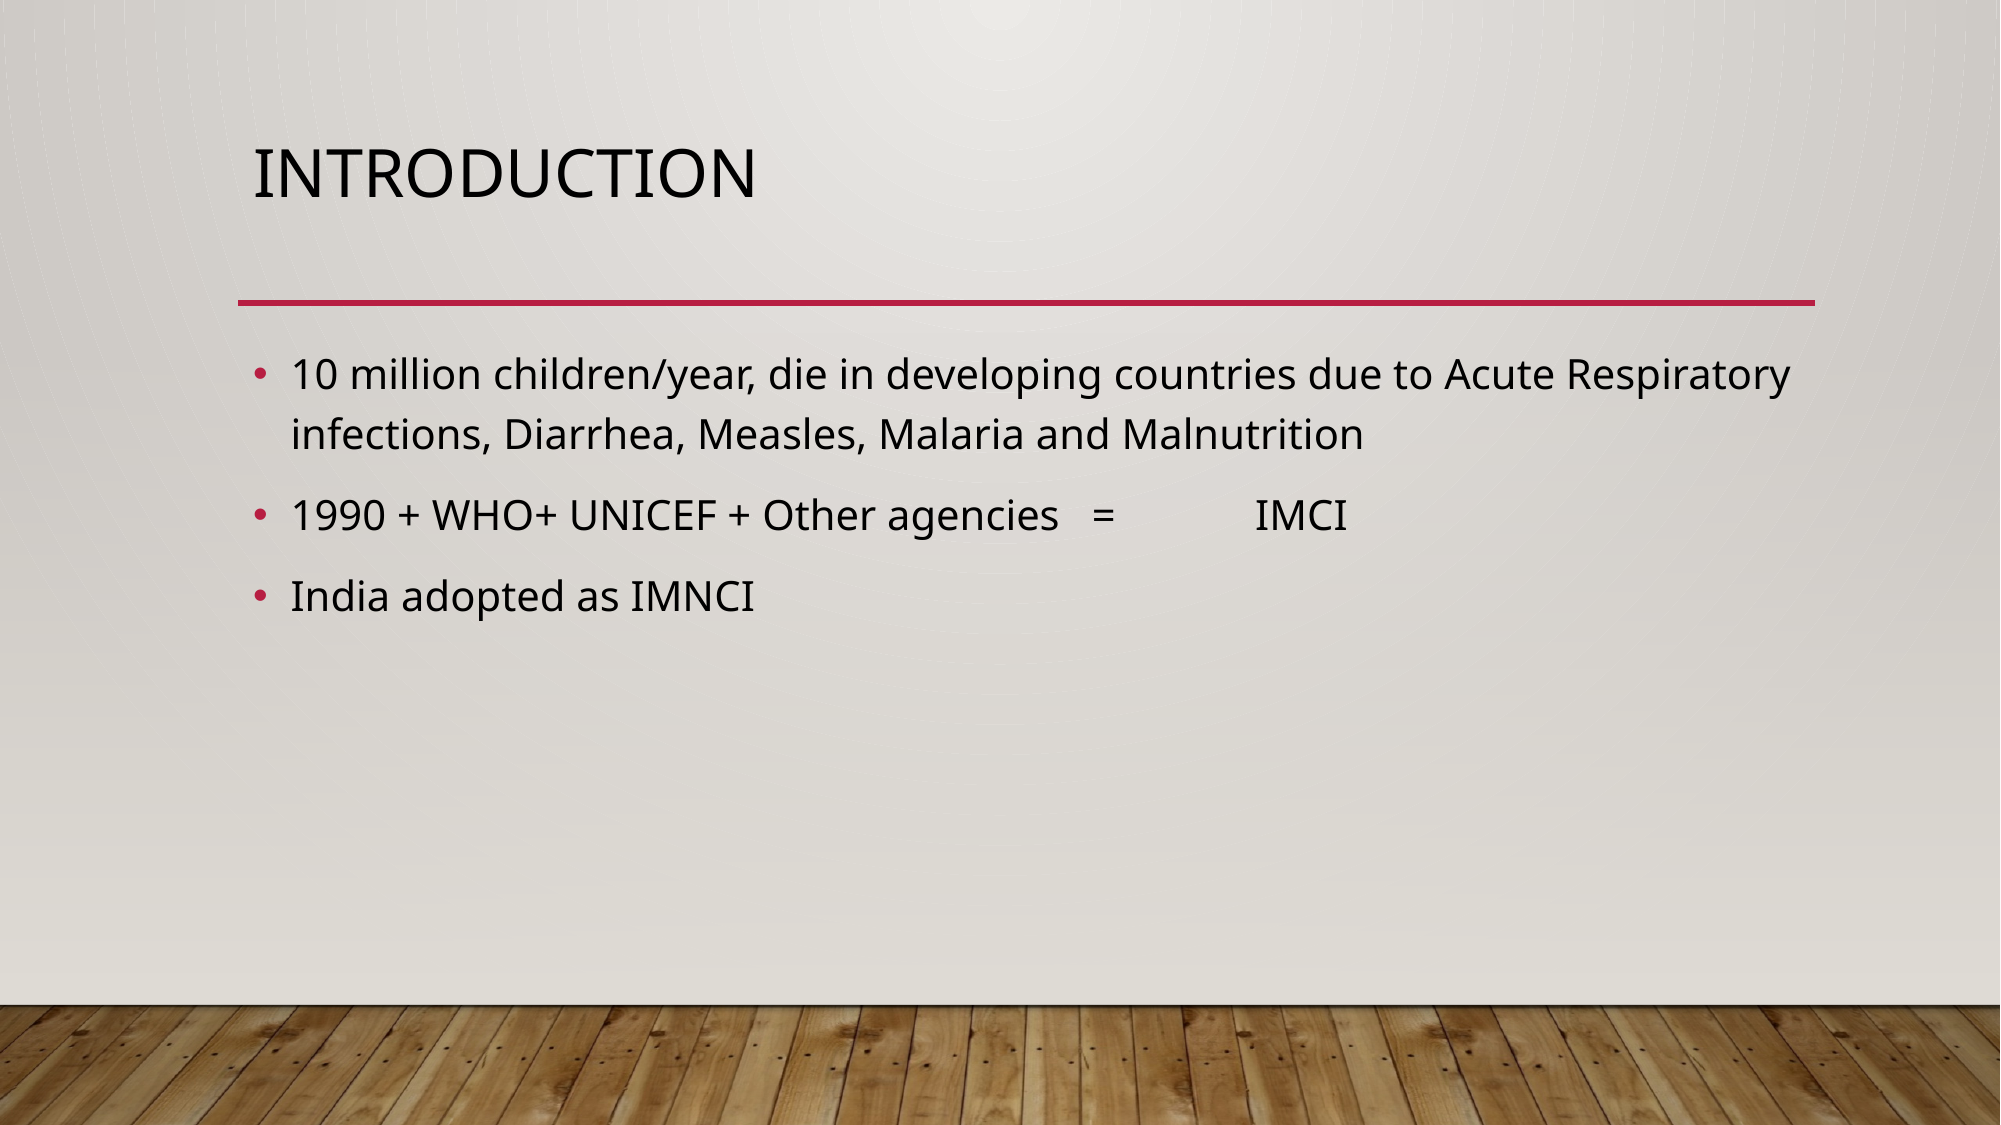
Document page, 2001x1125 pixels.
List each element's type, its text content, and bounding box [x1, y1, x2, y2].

title Introduction [238, 131, 1814, 305]
picture [0, 1005, 2000, 1125]
list 10 million children/year, die in developing countries due to Acute Respiratory infections, Diarrhea, Measles, Malaria and Malnutrition 1990 + WHO+ UNICEF + Other agencies = IMCI India adopted as IMNCI [238, 330, 1814, 897]
